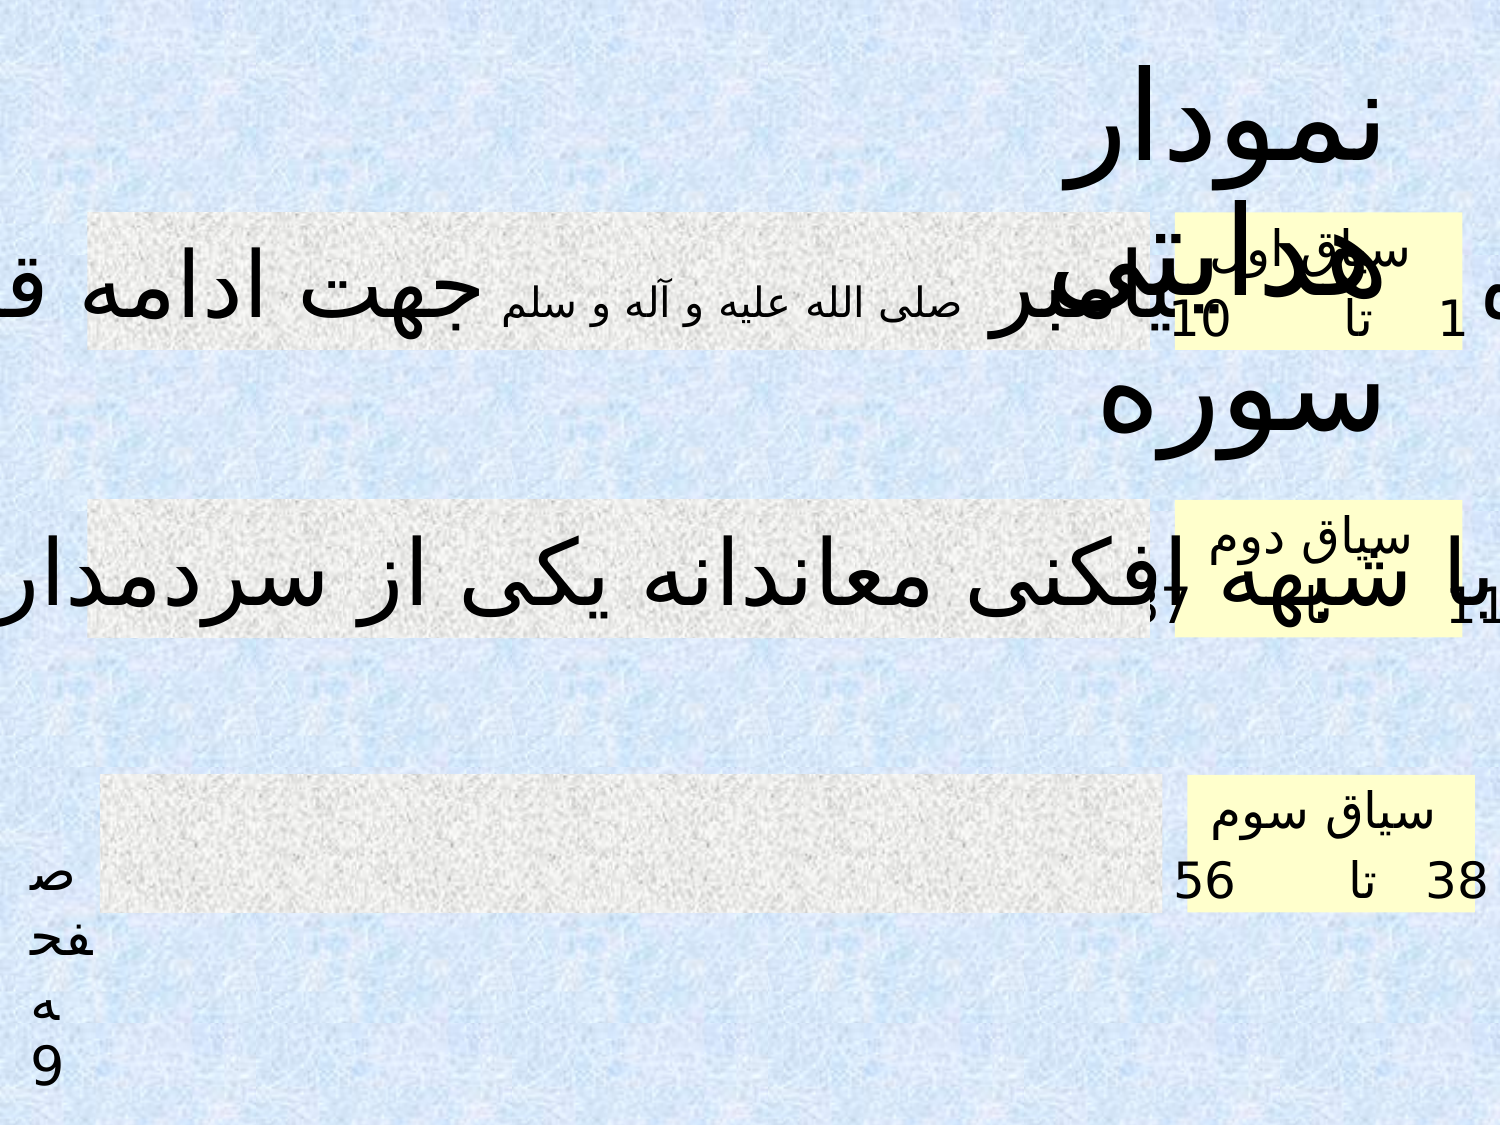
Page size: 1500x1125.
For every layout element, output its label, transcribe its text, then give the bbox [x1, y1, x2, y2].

slide_number صفحه 9 [13, 1023, 111, 1105]
text_box نمودار هدایتی سوره [949, 24, 1426, 213]
text_box آماده سازی پیامبر صلی الله علیه و آله و سلم جهت ادامه قیام منذرانه [87, 212, 1150, 350]
text_box [99, 774, 1163, 913]
text_box سیاق دوم 11 تا 37 [1174, 499, 1463, 638]
text_box مقابله انذارآمیز با شبهه افکنی معاندانه یکی از سردمداران کفر علیه قرآن منذر [87, 499, 1150, 638]
picture [0, 0, 1500, 1125]
text_box سیاق سوم 38 تا 56 [1187, 774, 1475, 913]
text_box سیاق اول 1 تا 10 [1174, 212, 1463, 350]
